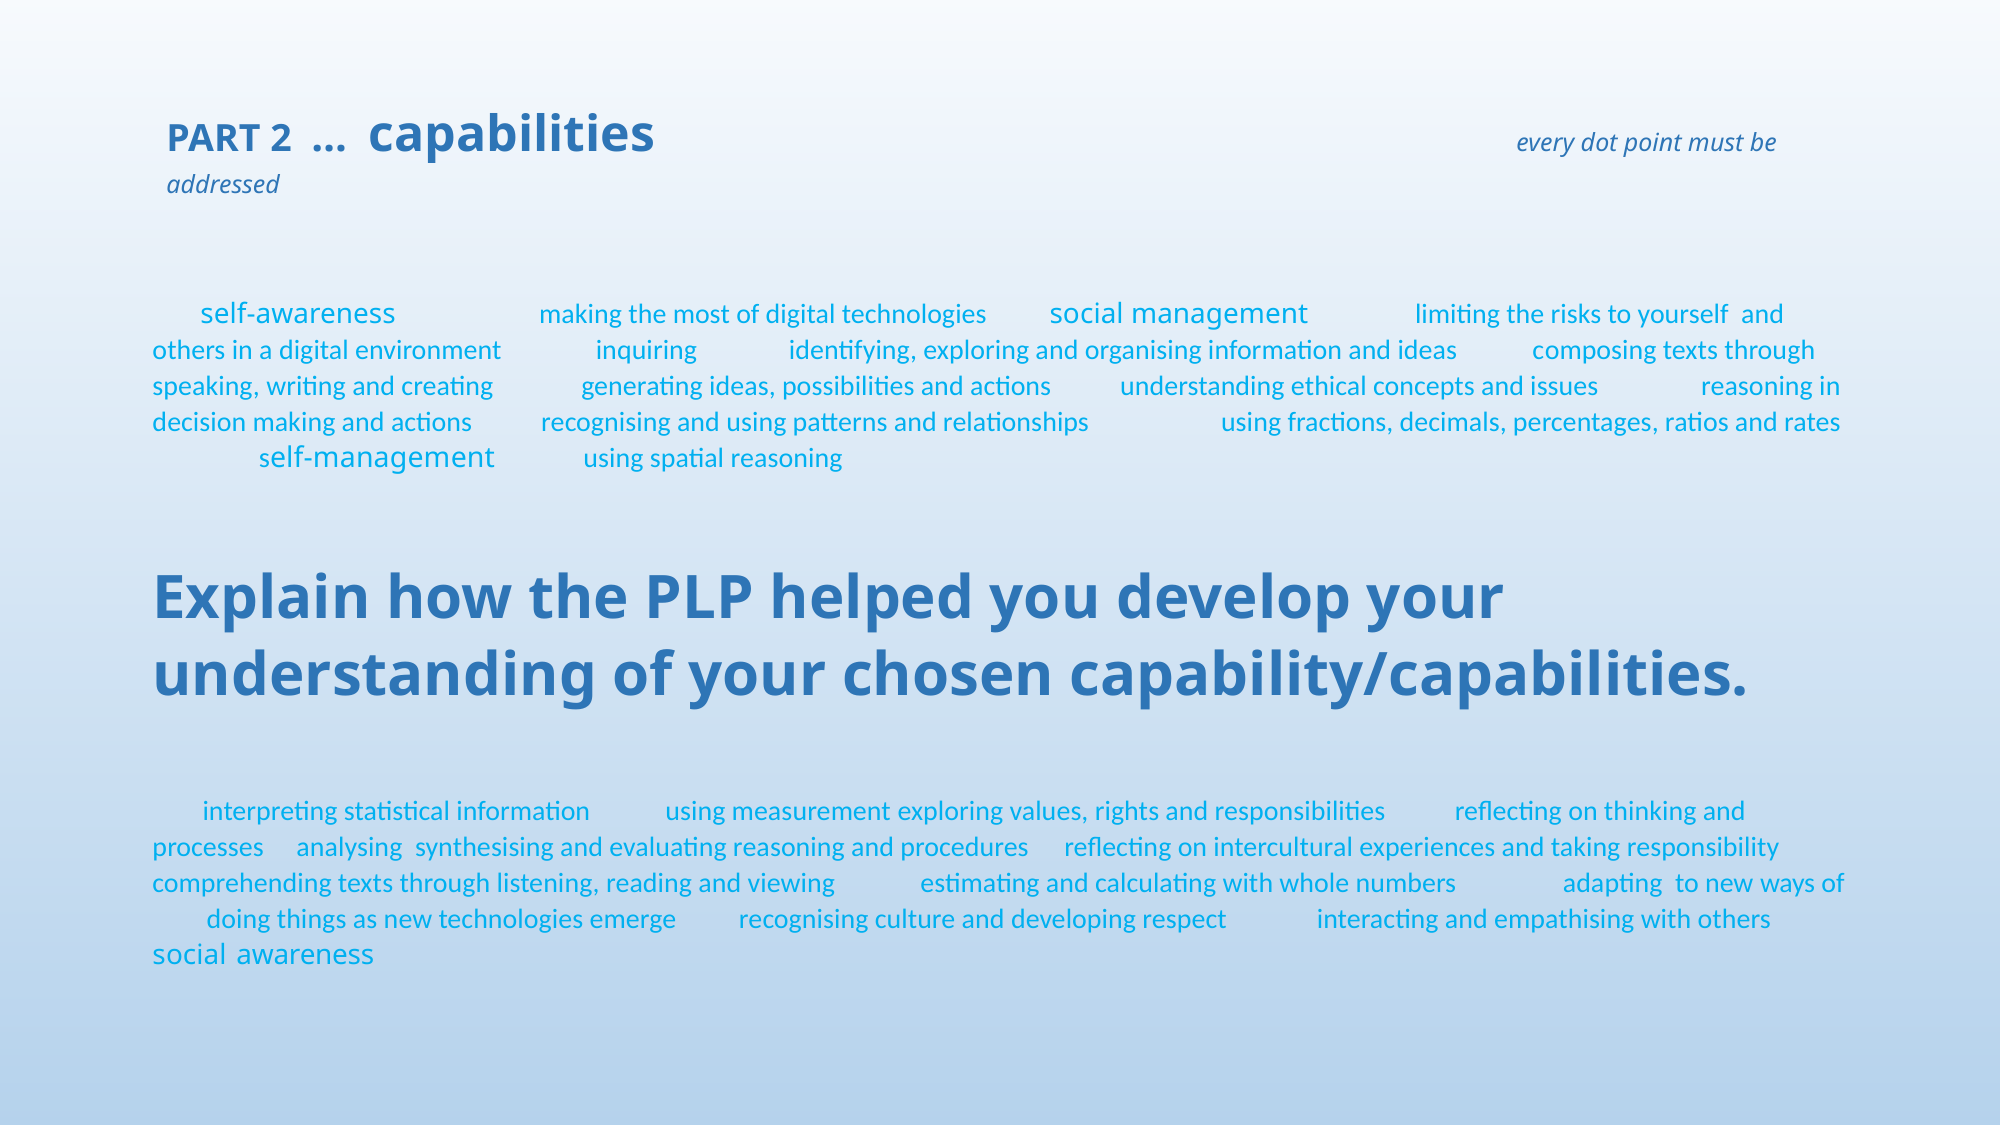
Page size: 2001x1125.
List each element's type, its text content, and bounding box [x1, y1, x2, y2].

list self-awareness making the most of digital technologies social management limiting the risks to yourself and others in a digital environment inquiring identifying, exploring and organising information and ideas composing texts through speaking, writing and creating generating ideas, possibilities and actions understanding ethical concepts and issues reasoning in decision making and actions recognising and using patterns and relationships using fractions, decimals, percentages, ratios and rates self-management using spatial reasoning Explain how the PLP helped you develop your understanding of your chosen capability/capabilities. interpreting statistical information using measurement exploring values, rights and responsibilities reflecting on thinking and processes analysing synthesising and evaluating reasoning and procedures reflecting on intercultural experiences and taking responsibility comprehending texts through listening, reading and viewing estimating and calculating with whole numbers adapting to new ways of doing things as new technologies emerge recognising culture and developing respect interacting and empathising with others social awareness [137, 191, 1863, 1016]
text_box [985, 523, 1500, 779]
text_box [110, 341, 1420, 405]
title PART 2 … capabilities every dot point must be addressed [137, 59, 1863, 191]
